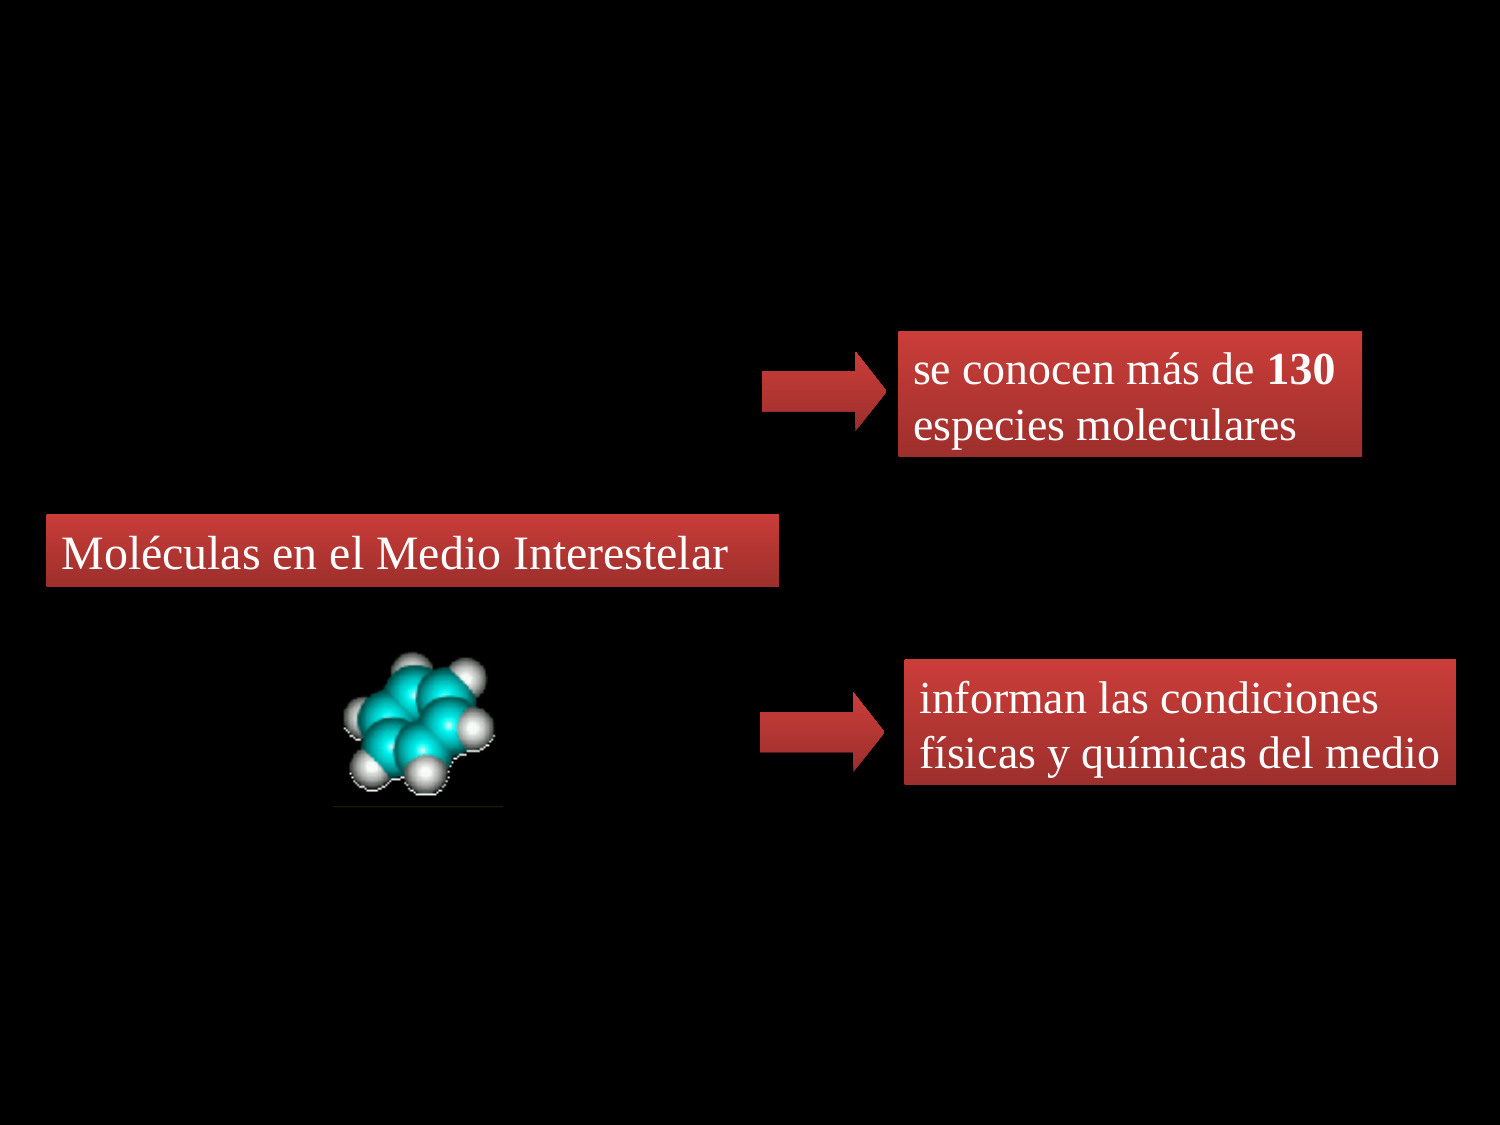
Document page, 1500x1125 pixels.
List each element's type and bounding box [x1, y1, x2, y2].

text_box [46, 331, 1459, 809]
